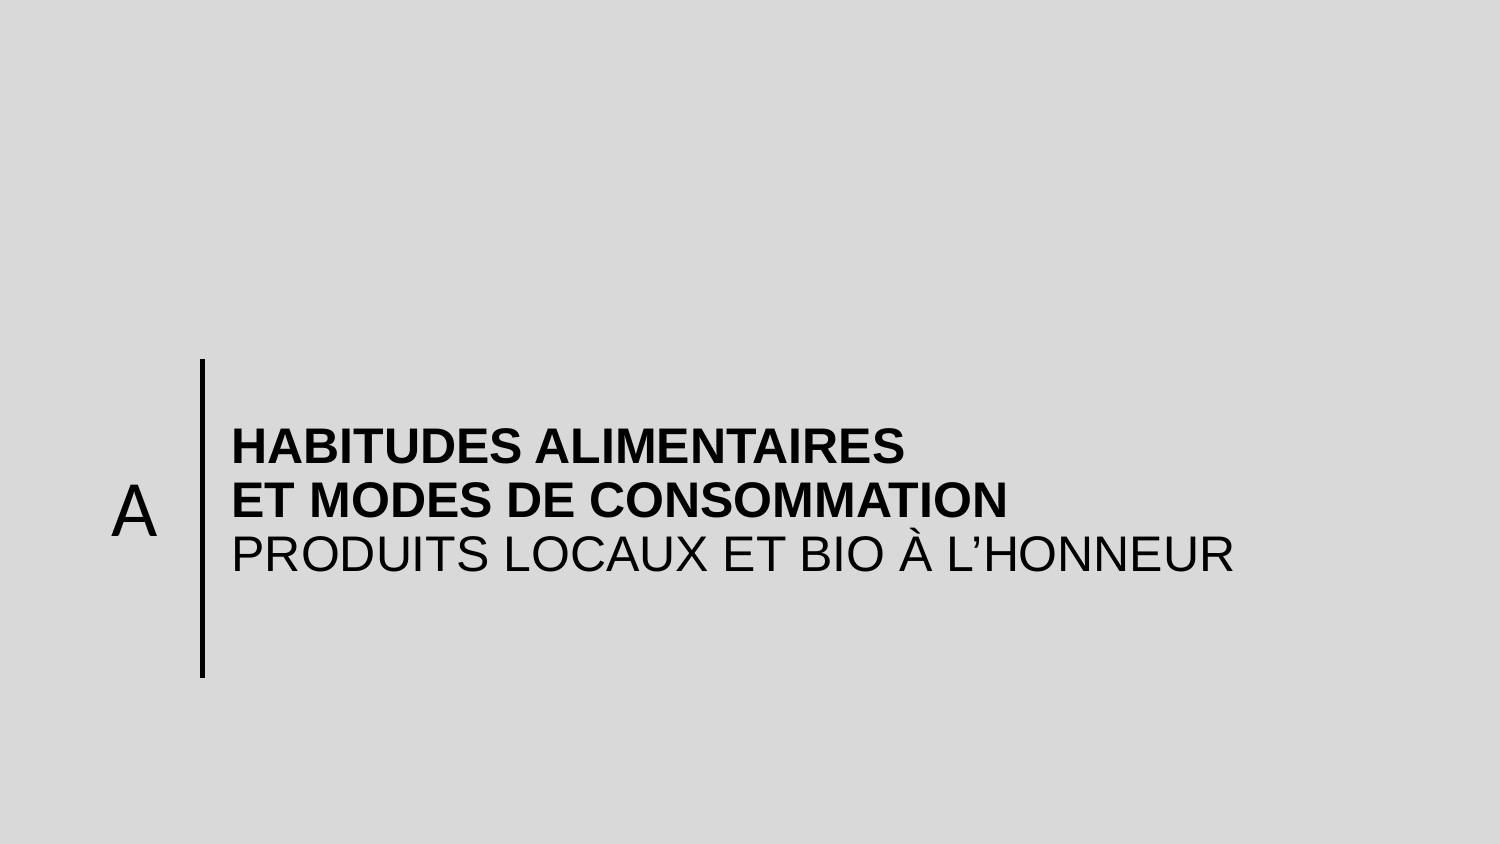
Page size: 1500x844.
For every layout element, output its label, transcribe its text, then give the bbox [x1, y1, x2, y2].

title Habitudes alimentaires et modes de consommation produits locaux et bio à l’honneur [209, 318, 1493, 685]
list A [74, 459, 195, 562]
